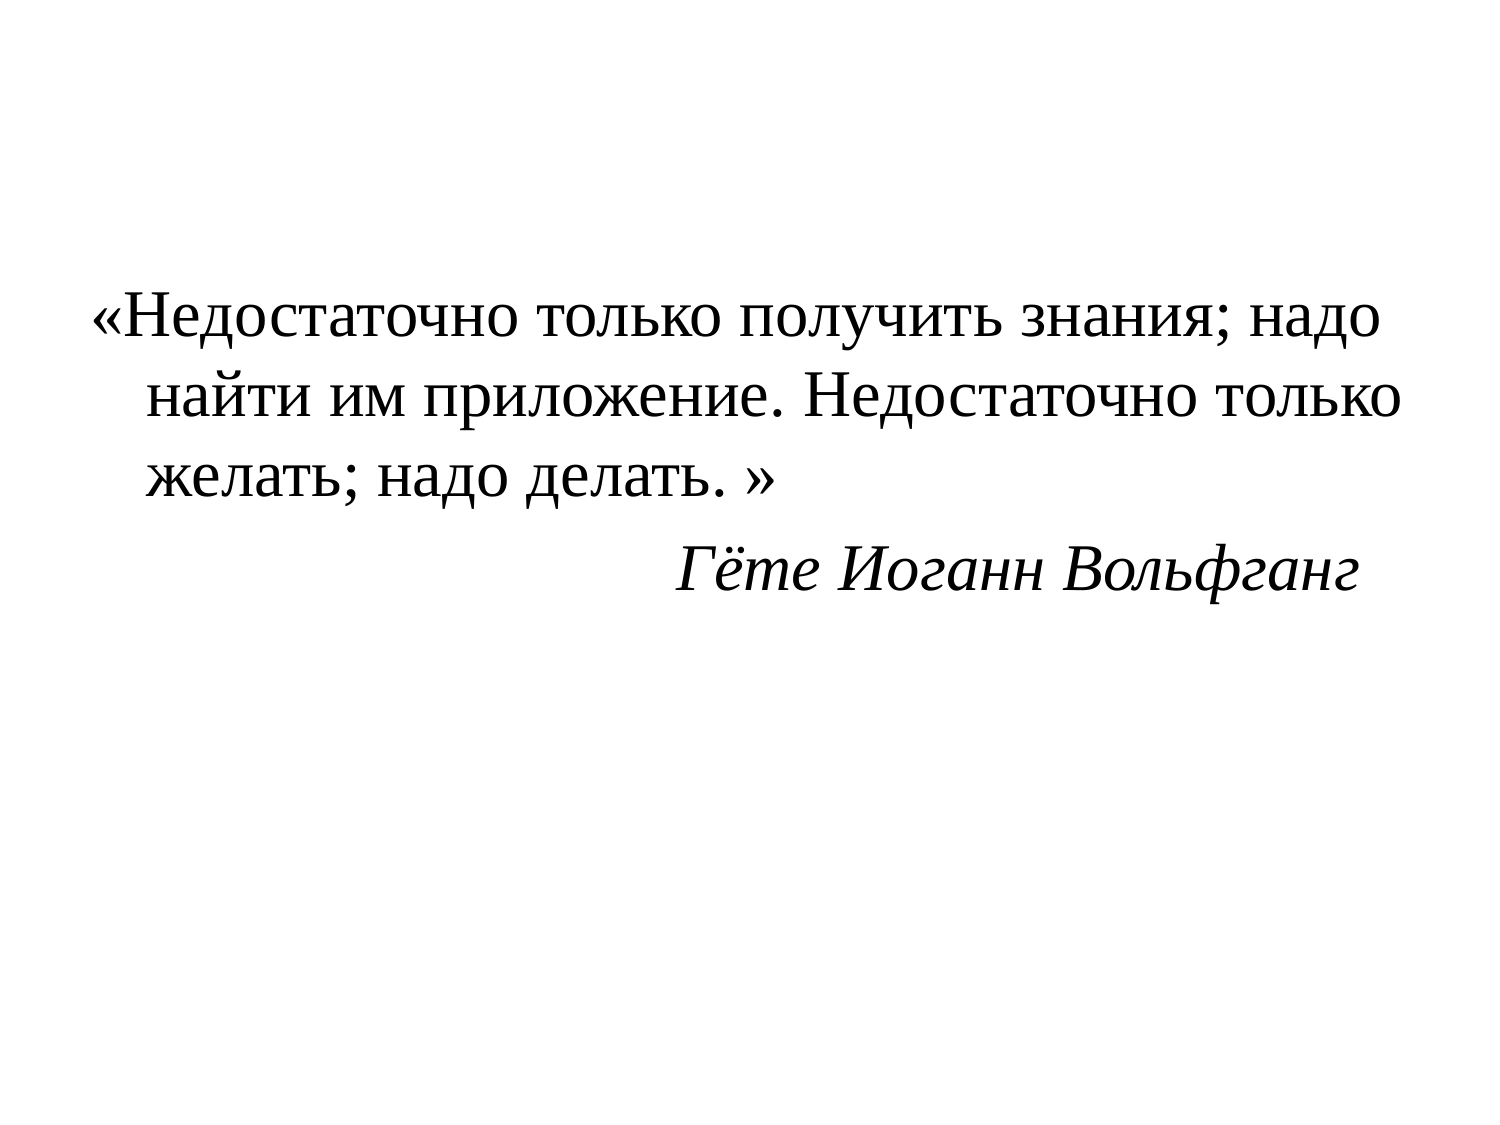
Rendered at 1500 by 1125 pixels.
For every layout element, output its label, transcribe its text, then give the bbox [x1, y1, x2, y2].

list «Недостаточно только получить знания; надо найти им приложение. Недостаточно только желать; надо делать. » Гёте Иоганн Вольфганг [75, 262, 1425, 1005]
